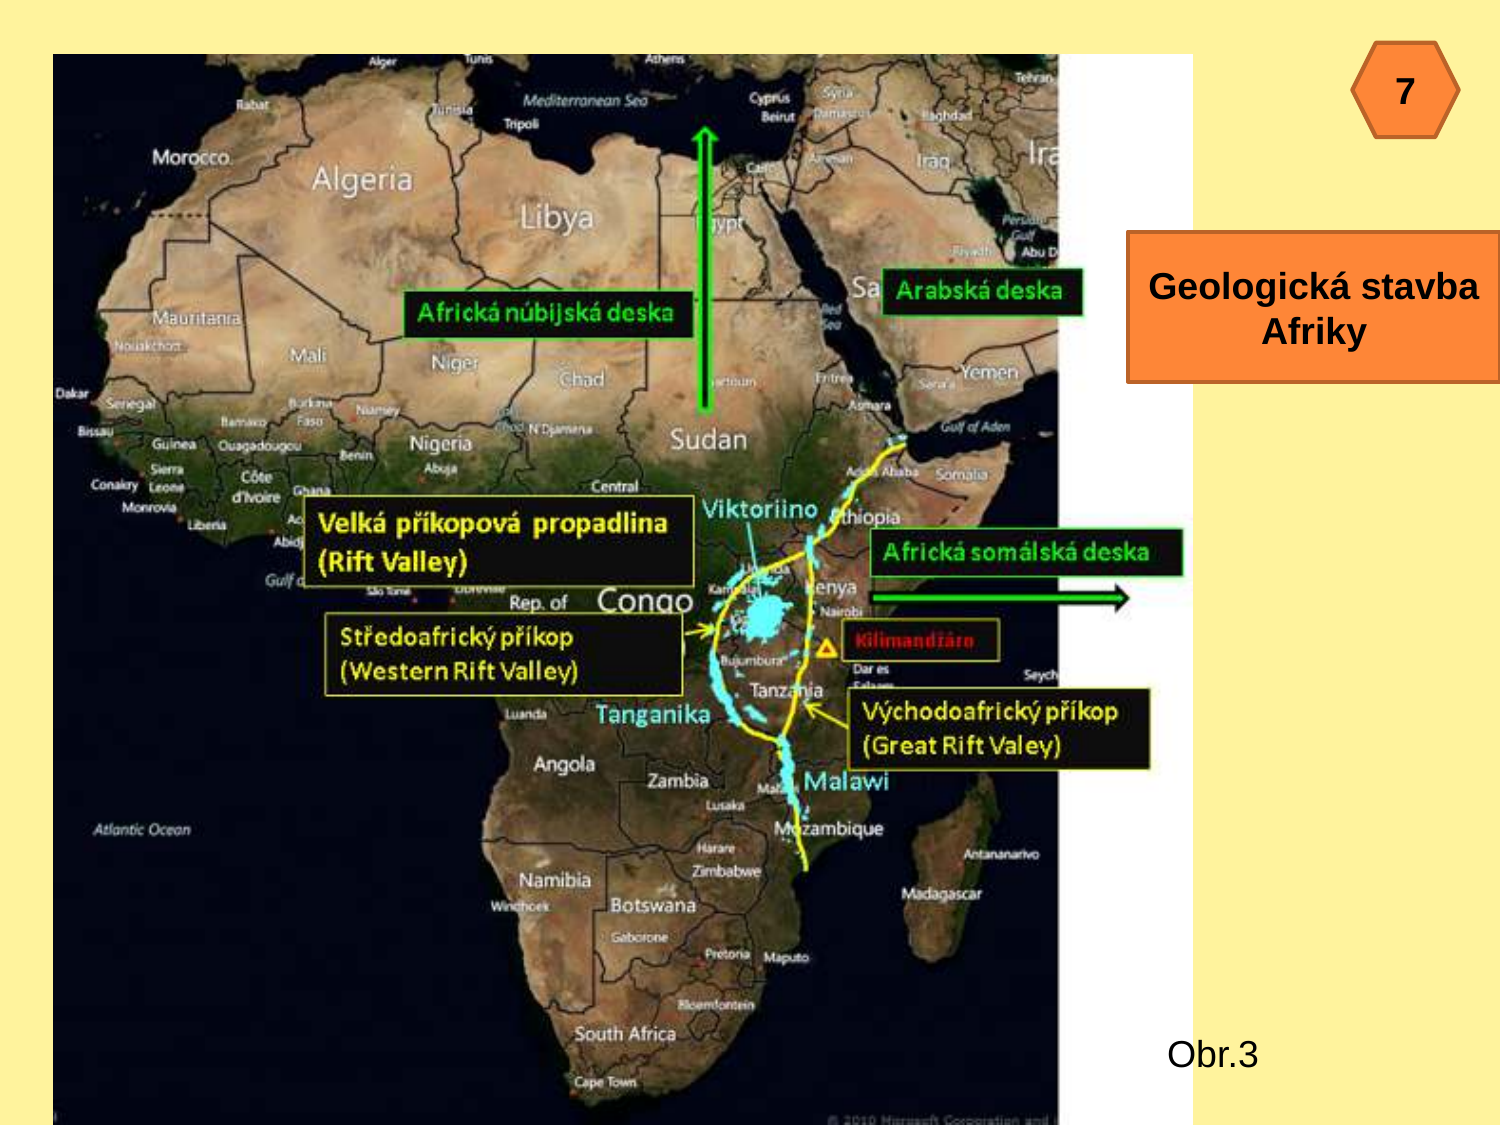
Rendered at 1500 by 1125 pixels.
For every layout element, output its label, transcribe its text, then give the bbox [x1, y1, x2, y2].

picture [52, 54, 1193, 1125]
text_box Geologická stavba Afriky [1196, 230, 1500, 384]
text_box Obr.3 [1196, 1023, 1285, 1083]
text_box 7 [1350, 40, 1461, 140]
